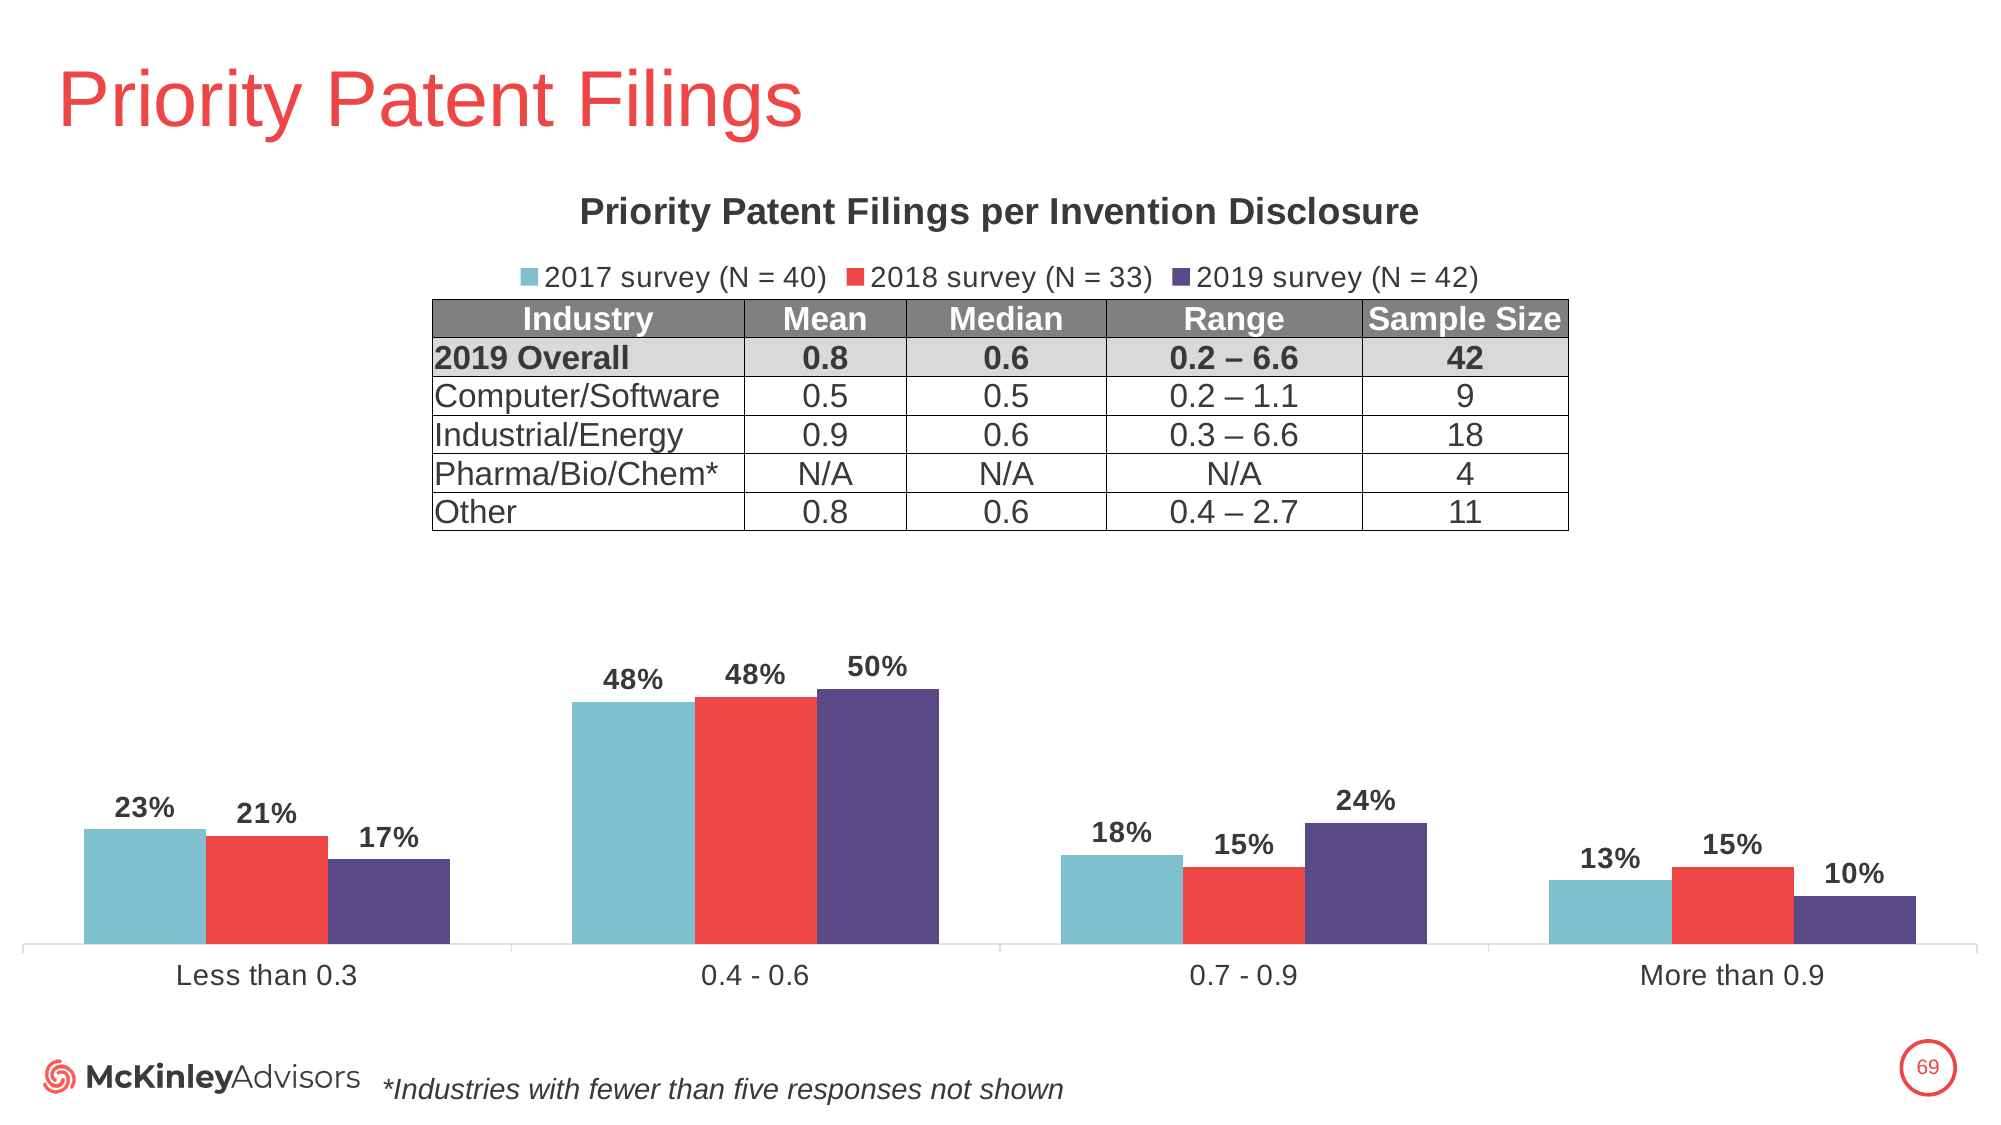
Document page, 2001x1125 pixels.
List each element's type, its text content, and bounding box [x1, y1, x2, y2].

slide_number 69 [1893, 1035, 1963, 1096]
text_box *Industries with fewer than five responses not shown [367, 1062, 1448, 1113]
title Priority Patent Filings [42, 36, 1966, 153]
picture [42, 1059, 360, 1094]
chart [0, 153, 2000, 1007]
